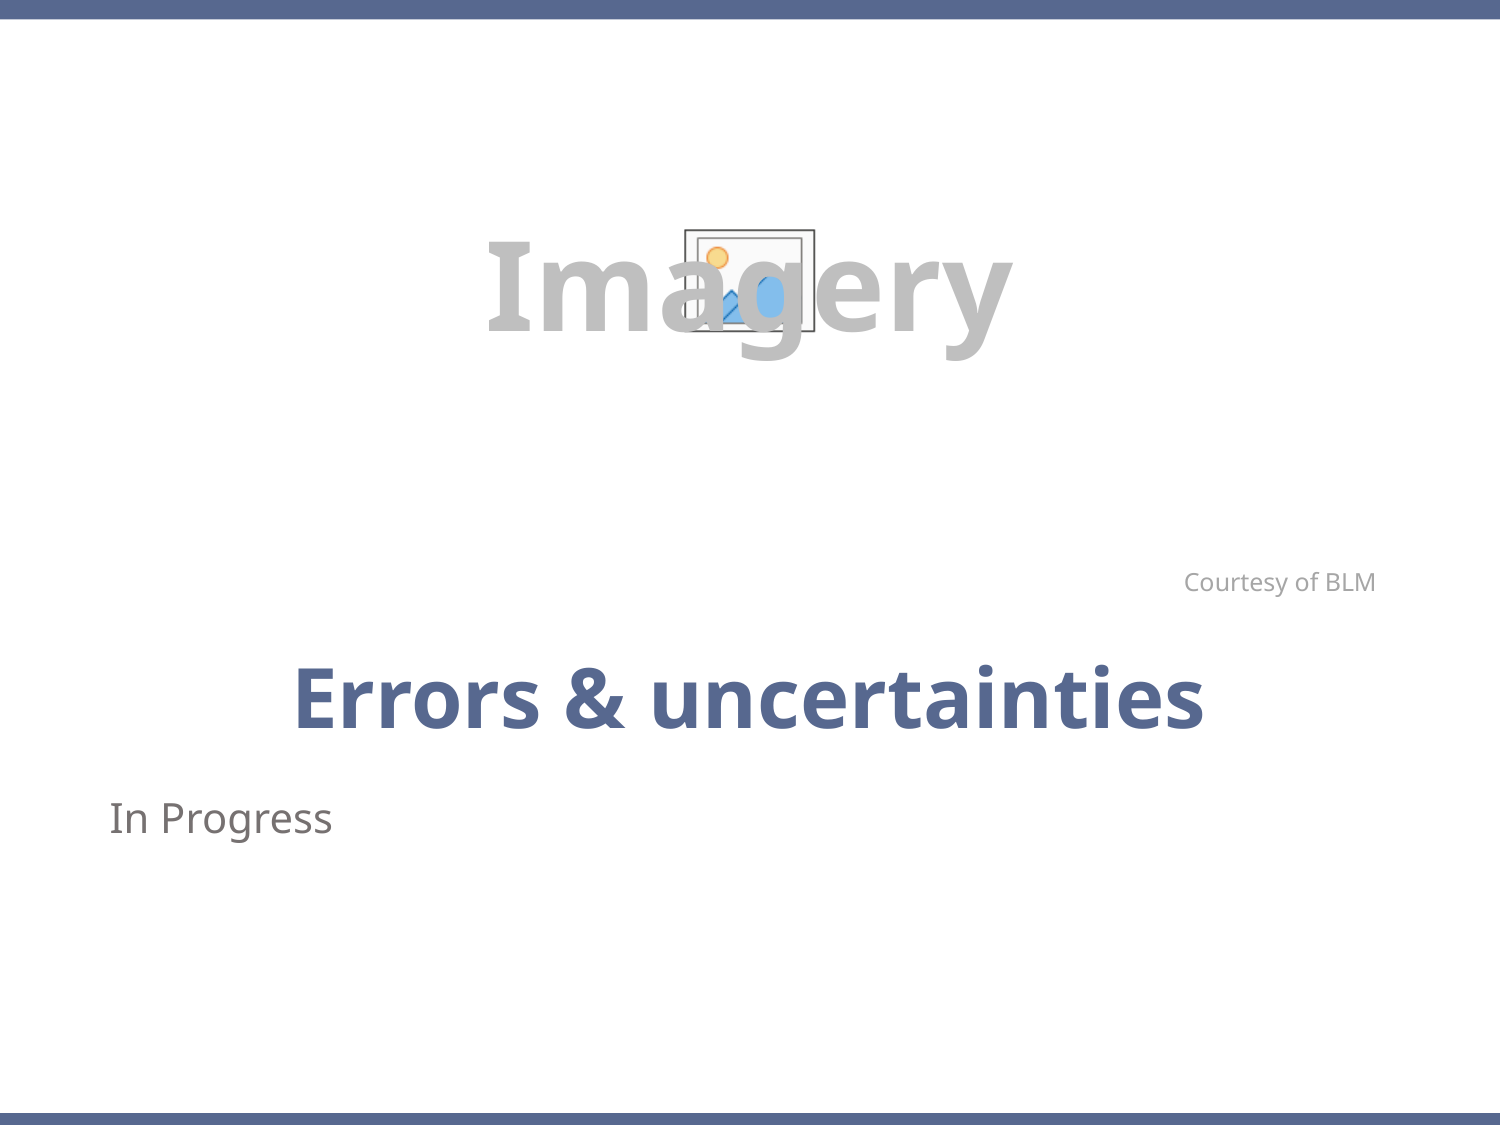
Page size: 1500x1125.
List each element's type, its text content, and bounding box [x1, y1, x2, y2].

list Courtesy of BLM [1015, 563, 1392, 608]
picture [0, 0, 1500, 563]
list Errors & uncertainties [94, 648, 1404, 765]
list In Progress [94, 789, 1404, 1027]
